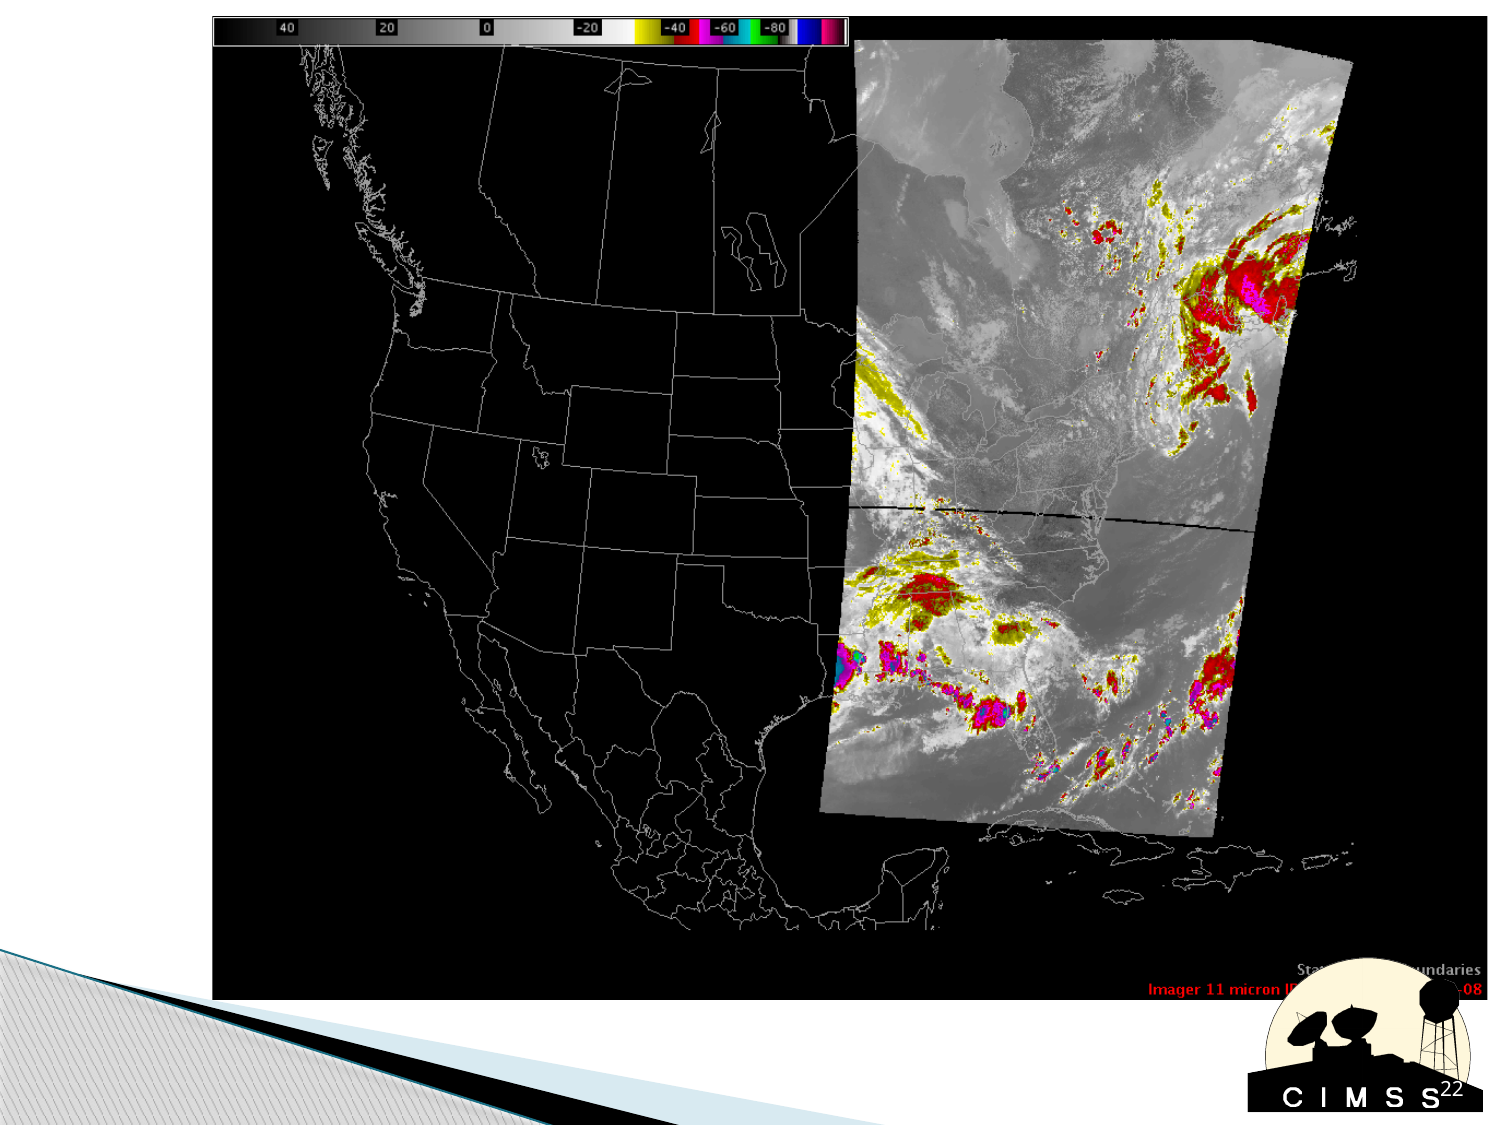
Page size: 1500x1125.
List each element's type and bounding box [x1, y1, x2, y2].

text_box [212, 16, 1488, 1000]
picture [1237, 942, 1488, 1113]
